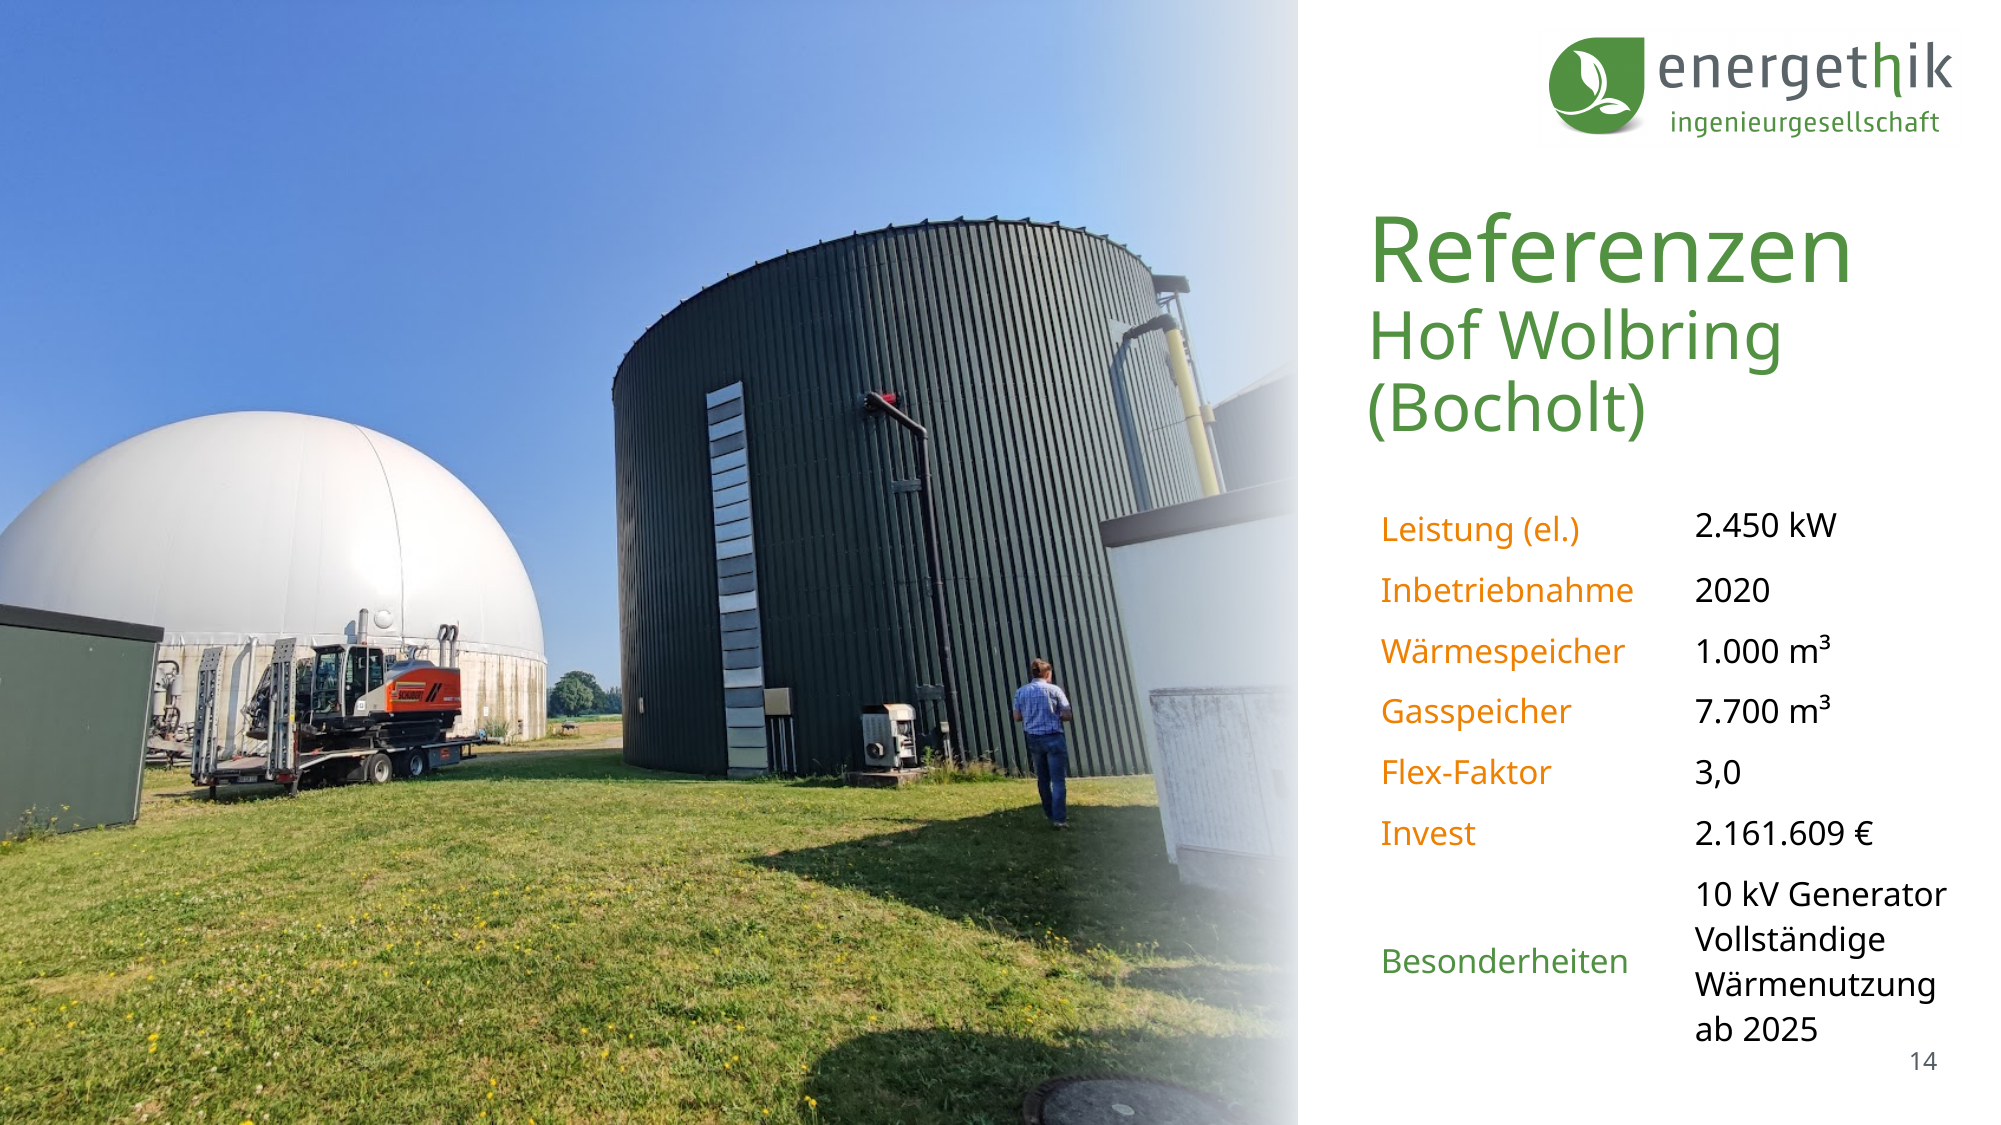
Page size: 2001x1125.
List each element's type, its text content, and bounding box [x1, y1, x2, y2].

table_cell Invest [1366, 802, 1680, 863]
table_cell Wärmespeicher [1366, 620, 1680, 681]
table_cell 7.700 m³ [1680, 681, 1973, 741]
table_cell Besonderheiten [1366, 863, 1680, 1059]
table_cell 2020 [1680, 559, 1973, 620]
table_cell 2.161.609 € [1680, 802, 1973, 863]
table_cell 3,0 [1680, 741, 1973, 802]
table_cell Gasspeicher [1366, 681, 1680, 741]
table_header Leistung (el.) [1366, 490, 1680, 559]
text_box Referenzen Hof Wolbring (Bocholt) [1352, 195, 1960, 516]
picture [0, 0, 1299, 1125]
table_cell Flex-Faktor [1366, 741, 1680, 802]
table_cell Inbetriebnahme [1366, 559, 1680, 620]
table_header 2.450 kW [1680, 490, 1973, 559]
table_cell 1.000 m³ [1680, 620, 1973, 681]
picture [1537, 28, 1962, 148]
text_box [1299, 1005, 1887, 1087]
table_cell 10 kV Generator Vollständige Wärmenutzung ab 2025 [1680, 863, 1973, 1059]
